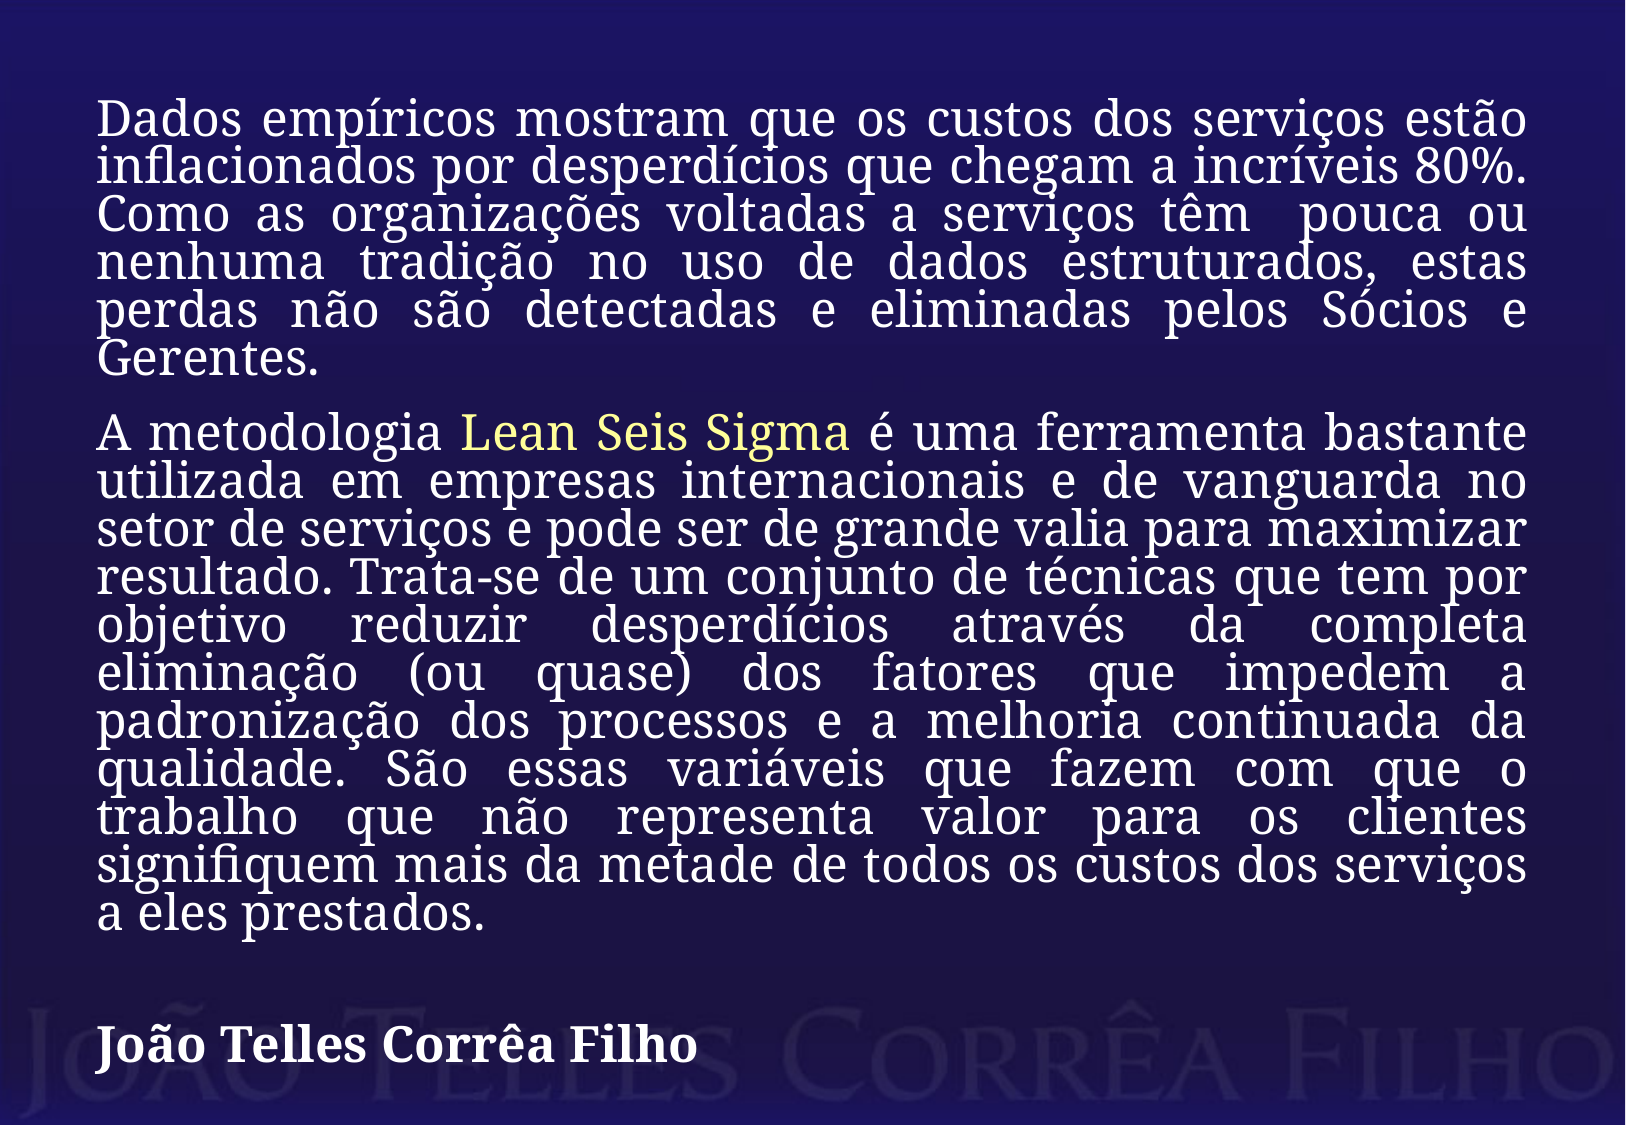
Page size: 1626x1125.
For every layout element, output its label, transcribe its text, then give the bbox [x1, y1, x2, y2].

list Dados empíricos mostram que os custos dos serviços estão inflacionados por desperdícios que chegam a incríveis 80%. Como as organizações voltadas a serviços têm pouca ou nenhuma tradição no uso de dados estruturados, estas perdas não são detectadas e eliminadas pelos Sócios e Gerentes. A metodologia Lean Seis Sigma é uma ferramenta bastante utilizada em empresas internacionais e de vanguarda no setor de serviços e pode ser de grande valia para maximizar resultado. Trata-se de um conjunto de técnicas que tem por objetivo reduzir desperdícios através da completa eliminação (ou quase) dos fatores que impedem a padronização dos processos e a melhoria continuada da qualidade. São essas variáveis que fazem com que o trabalho que não representa valor para os clientes signifiquem mais da metade de todos os custos dos serviços a eles prestados. João Telles Corrêa Filho [80, 89, 1544, 1071]
picture [0, 0, 1626, 1125]
